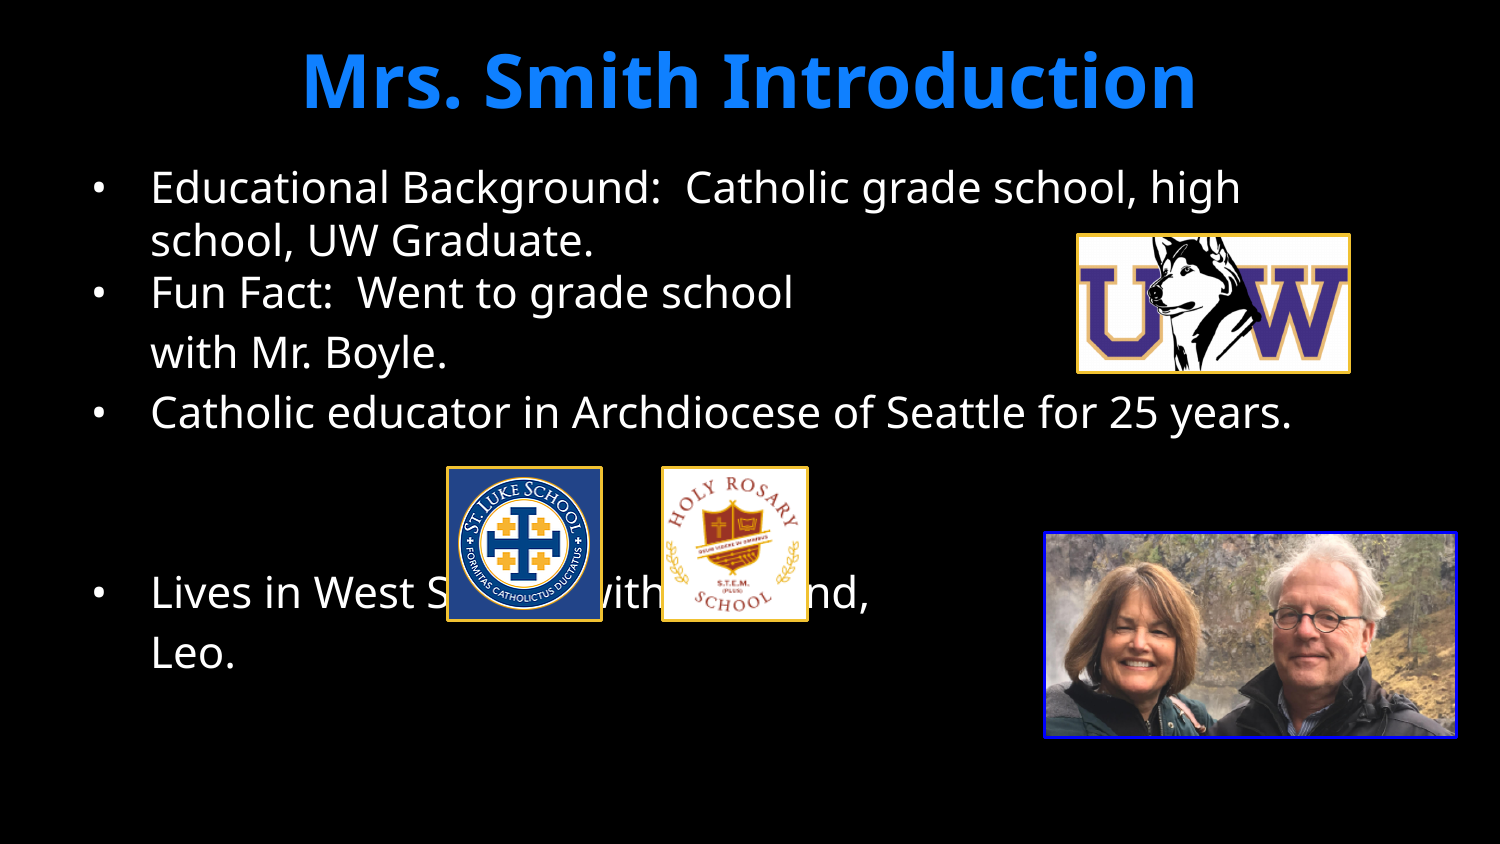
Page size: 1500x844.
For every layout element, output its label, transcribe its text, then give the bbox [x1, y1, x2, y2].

picture [1078, 236, 1348, 371]
list Educational Background: Catholic grade school, high school, UW Graduate. Fun Fact: Went to grade school with Mr. Boyle. Catholic educator in Archdiocese of Seattle for 25 years. Lives in West Seattle with husband, Leo. [60, 152, 1411, 801]
picture [664, 468, 807, 620]
title Mrs. Smith Introduction [75, 25, 1425, 131]
picture [448, 468, 600, 620]
picture [1046, 533, 1456, 737]
